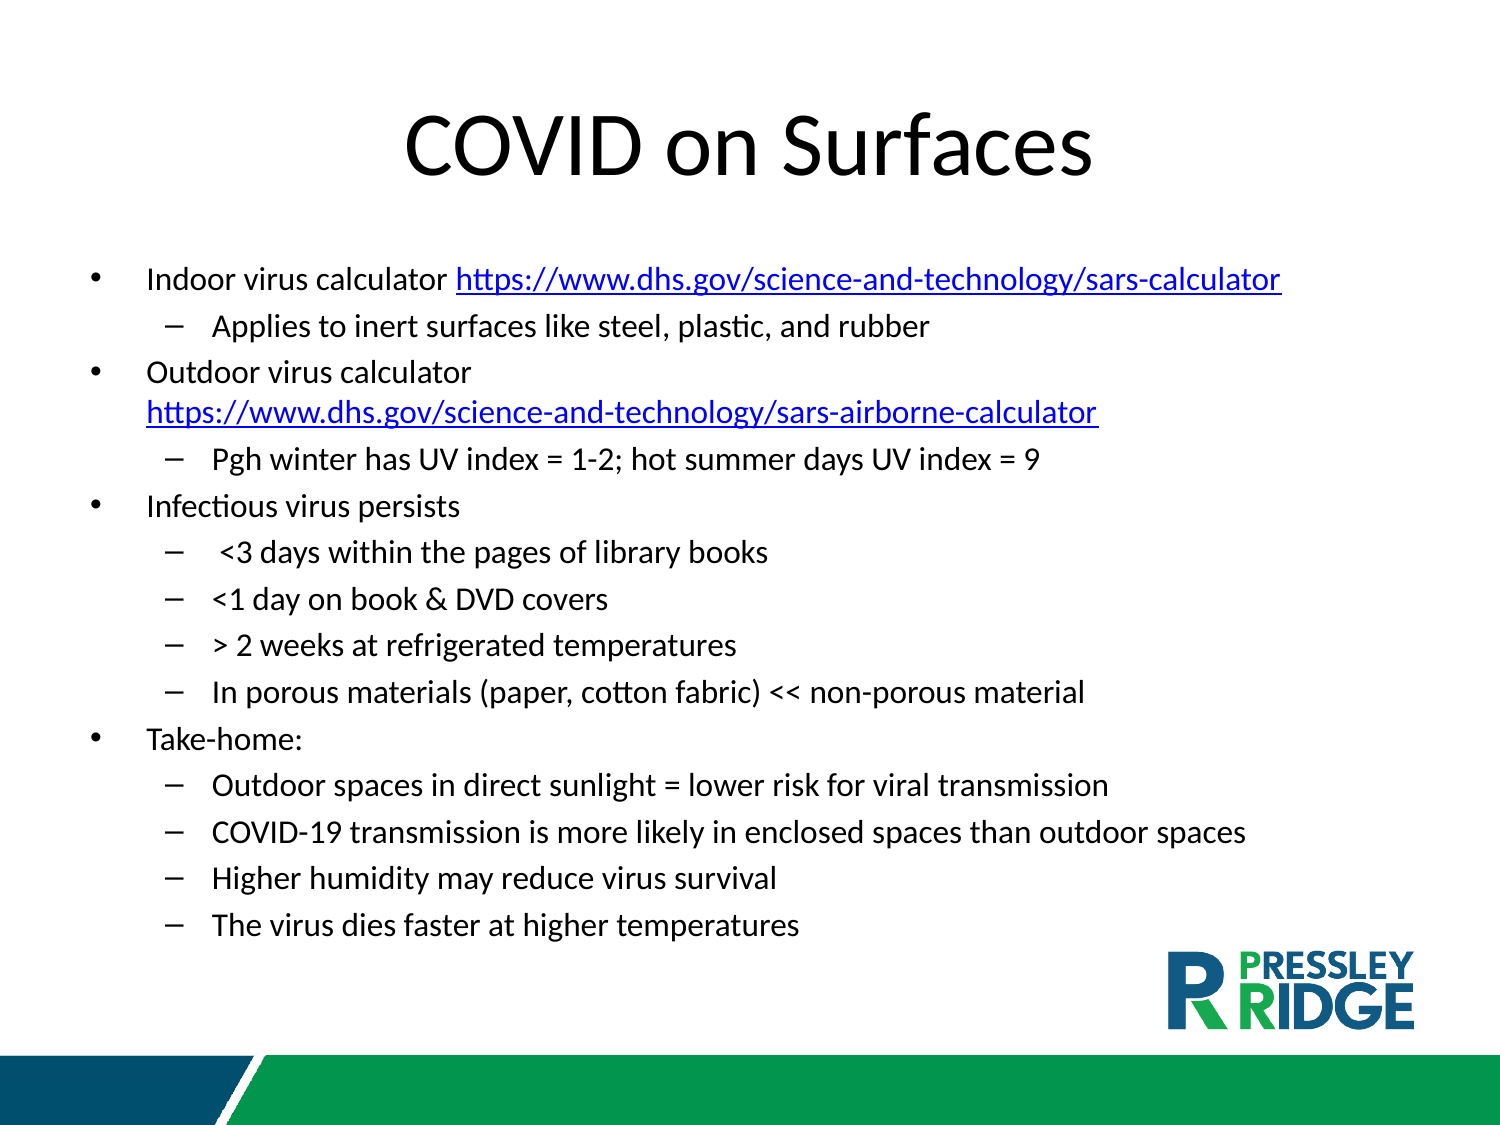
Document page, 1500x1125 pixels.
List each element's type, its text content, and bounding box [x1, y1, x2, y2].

title COVID on Surfaces [75, 45, 1425, 233]
list Indoor virus calculator https://www.dhs.gov/science-and-technology/sars-calculator Applies to inert surfaces like steel, plastic, and rubber Outdoor virus calculator https://www.dhs.gov/science-and-technology/sars-airborne-calculator Pgh winter has UV index = 1-2; hot summer days UV index = 9 Infectious virus persists <3 days within the pages of library books <1 day on book & DVD covers > 2 weeks at refrigerated temperatures In porous materials (paper, cotton fabric) << non-porous material Take-home: Outdoor spaces in direct sunlight = lower risk for viral transmission COVID-19 transmission is more likely in enclosed spaces than outdoor spaces Higher humidity may reduce virus survival The virus dies faster at higher temperatures [75, 249, 1369, 852]
picture [0, 0, 1500, 1125]
